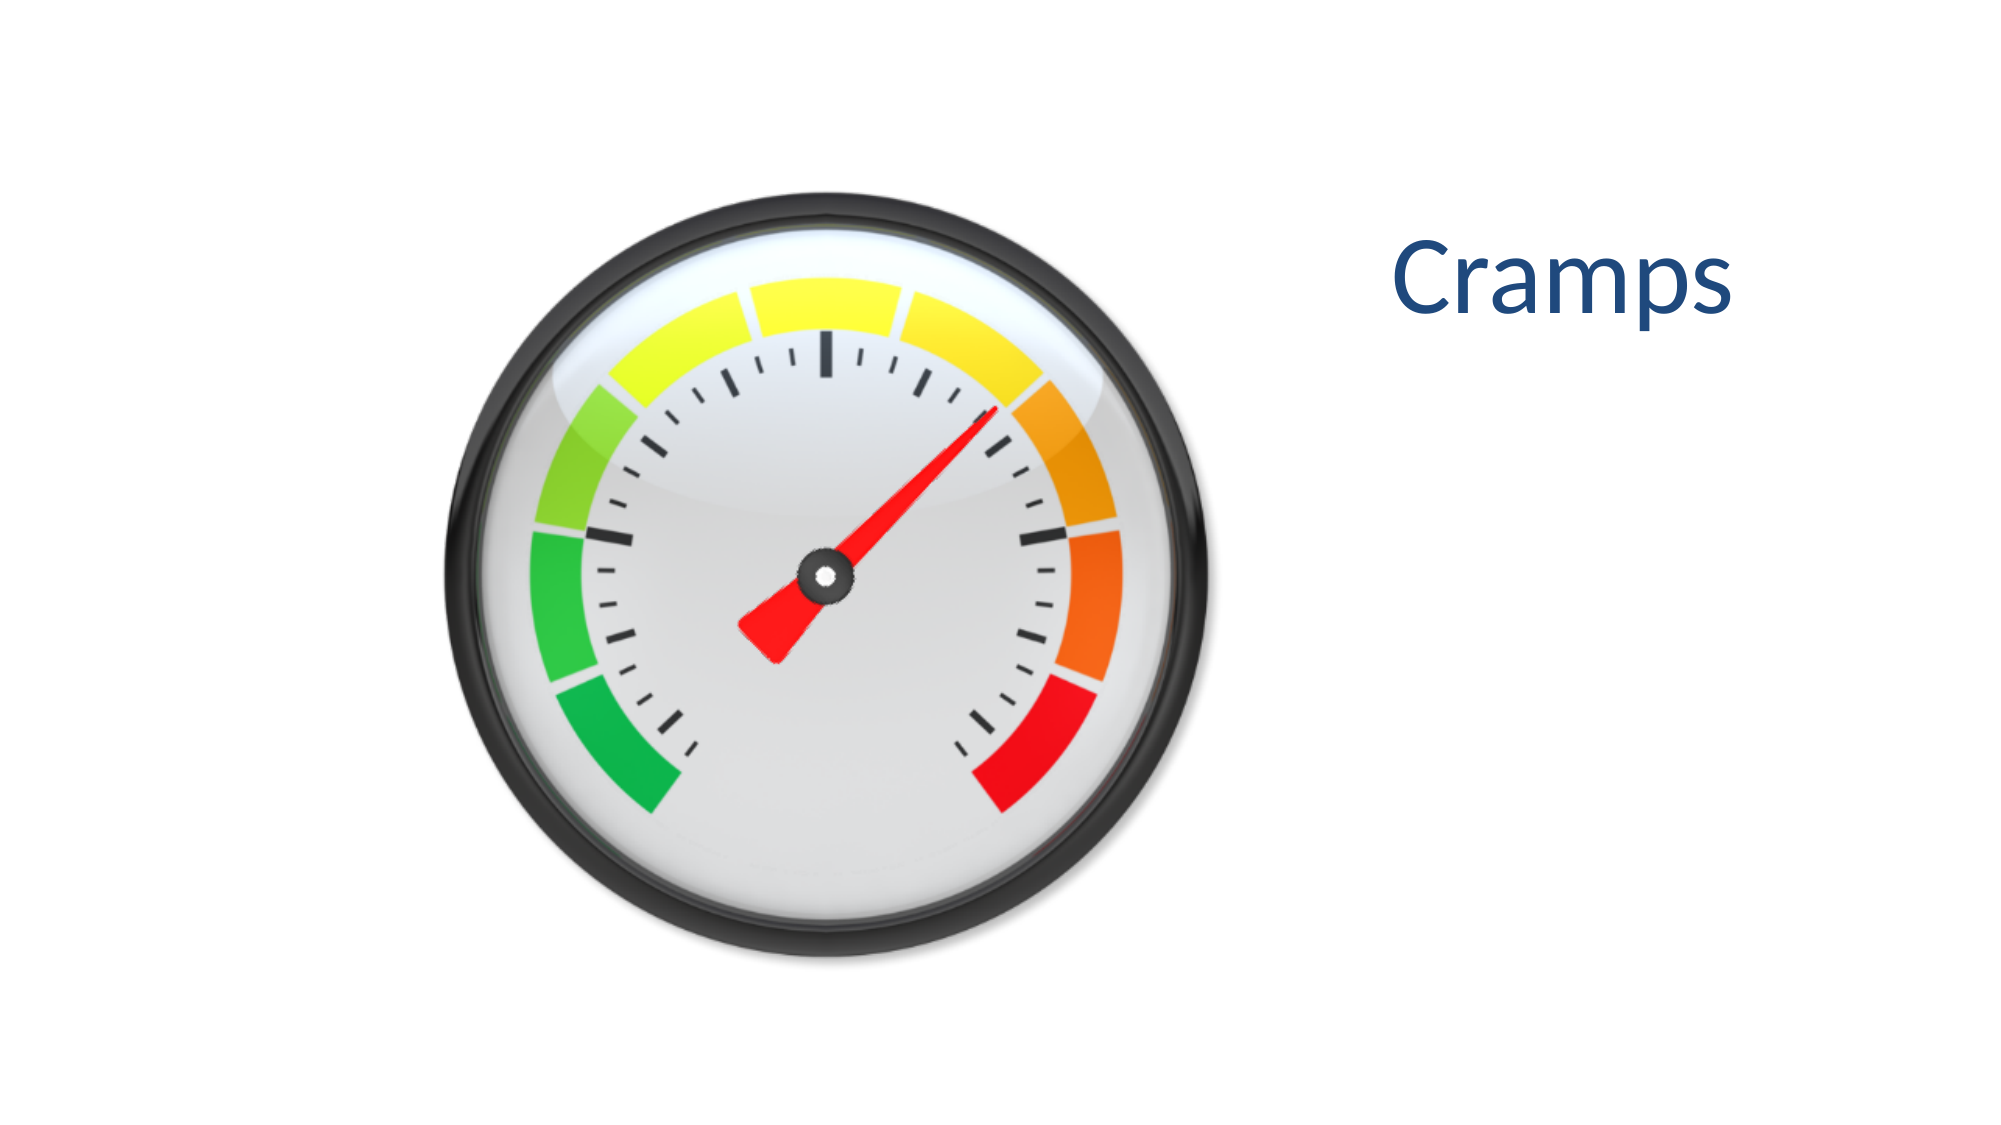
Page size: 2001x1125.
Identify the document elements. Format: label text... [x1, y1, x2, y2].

text_box Cramps [1287, 174, 1750, 363]
picture [227, 0, 1425, 1125]
